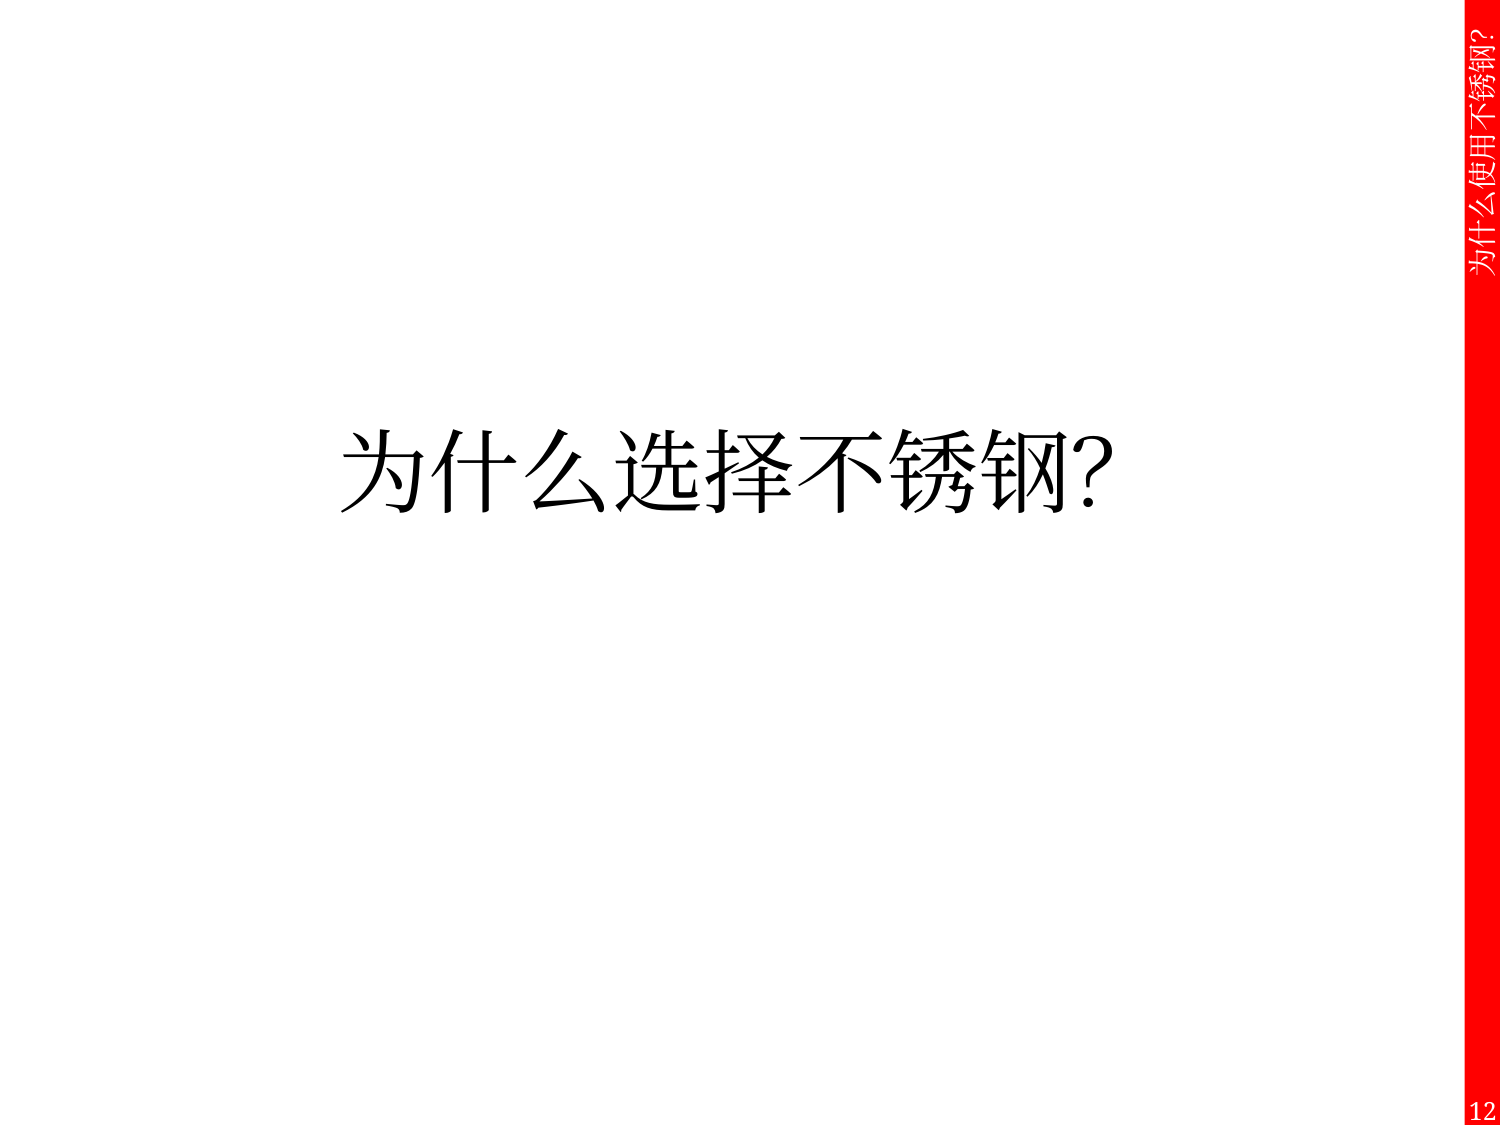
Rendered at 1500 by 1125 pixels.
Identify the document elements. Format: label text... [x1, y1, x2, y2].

title 为什么选择不锈钢？ [112, 349, 1388, 591]
slide_number 12 [1446, 1082, 1500, 1125]
